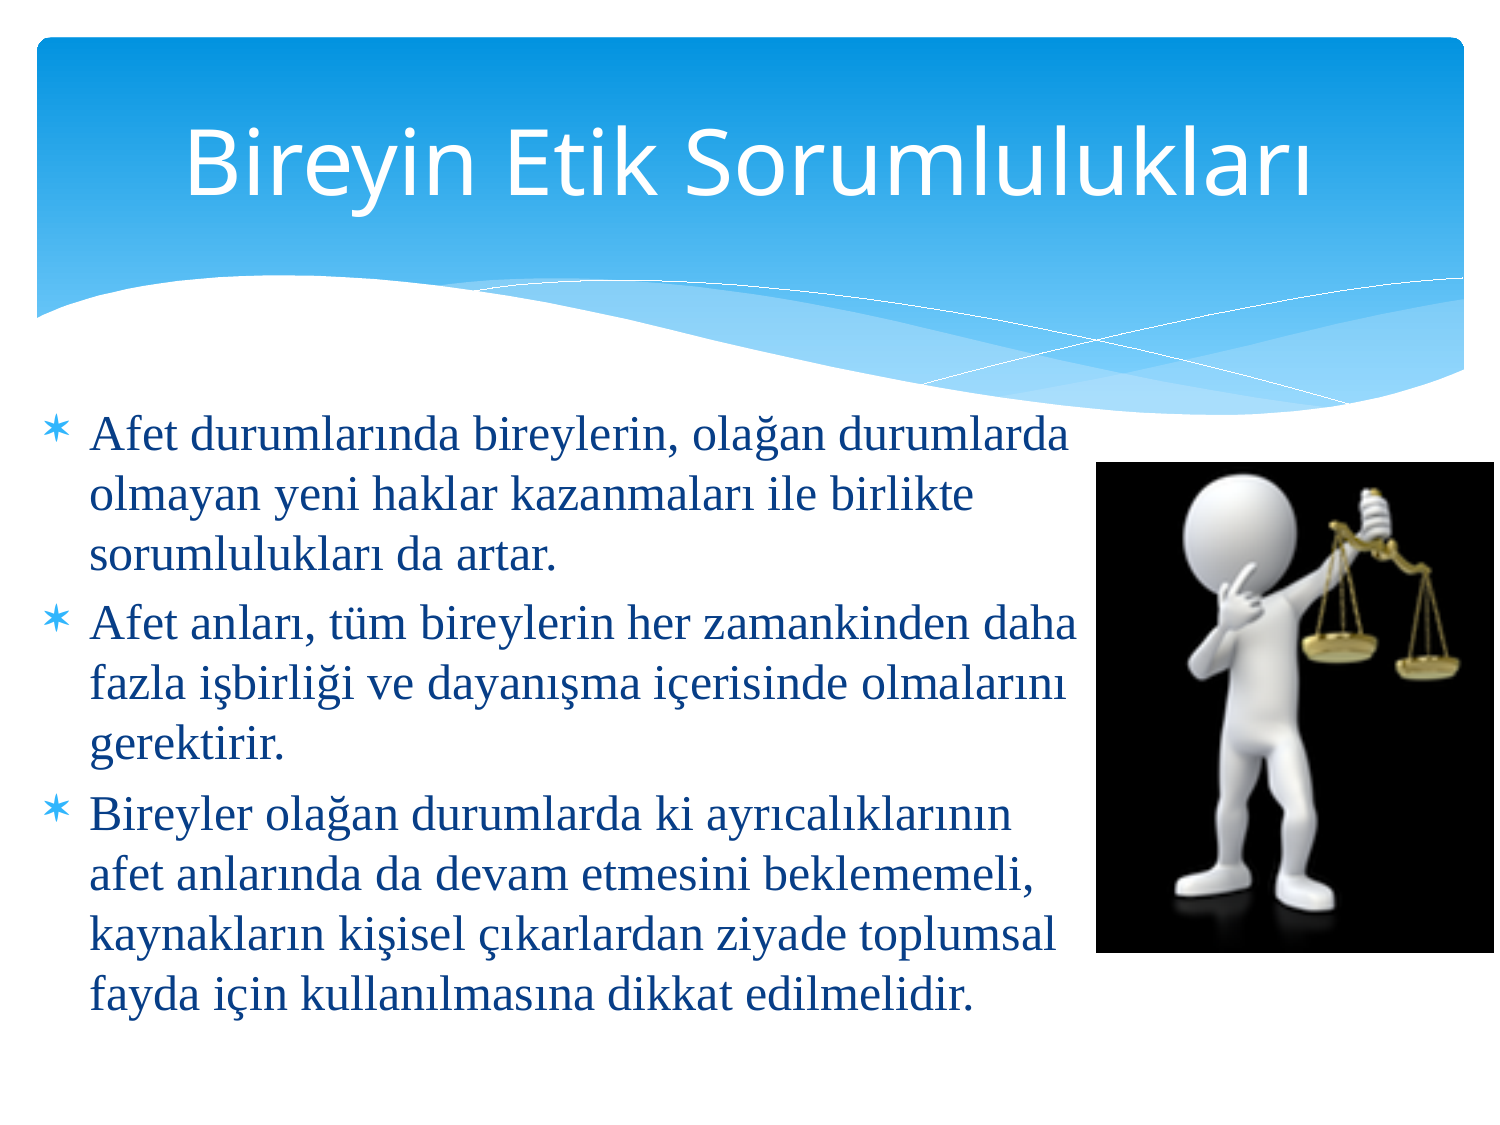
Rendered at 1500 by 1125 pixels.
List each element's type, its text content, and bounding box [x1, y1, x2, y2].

list Afet durumlarında bireylerin, olağan durumlarda olmayan yeni haklar kazanmaları ile birlikte sorumlulukları da artar. Afet anları, tüm bireylerin her zamankinden daha fazla işbirliği ve dayanışma içerisinde olmalarını gerektirir. Bireyler olağan durumlarda ki ayrıcalıklarının afet anlarında da devam etmesini beklememeli, kaynakların kişisel çıkarlardan ziyade toplumsal fayda için kullanılmasına dikkat edilmelidir. [29, 392, 1105, 1047]
picture [1096, 462, 1495, 953]
title Bireyin Etik Sorumlulukları [75, 55, 1425, 261]
